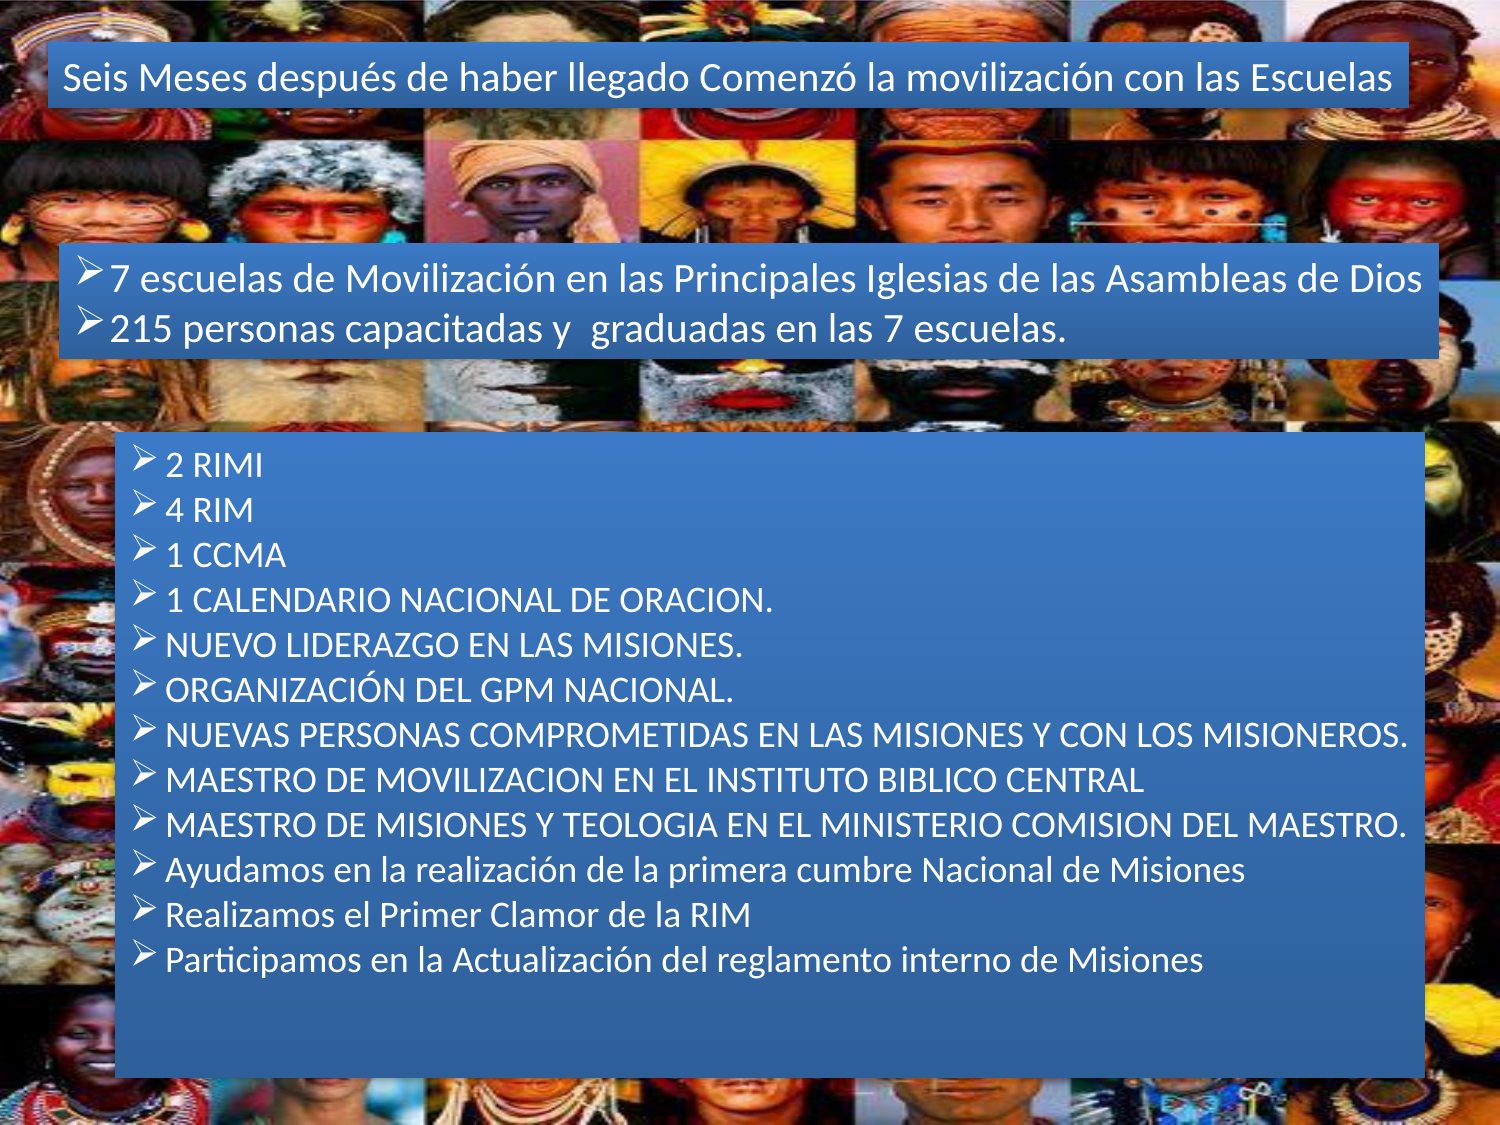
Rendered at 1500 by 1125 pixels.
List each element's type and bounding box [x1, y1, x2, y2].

text_box [0, 0, 1500, 1125]
